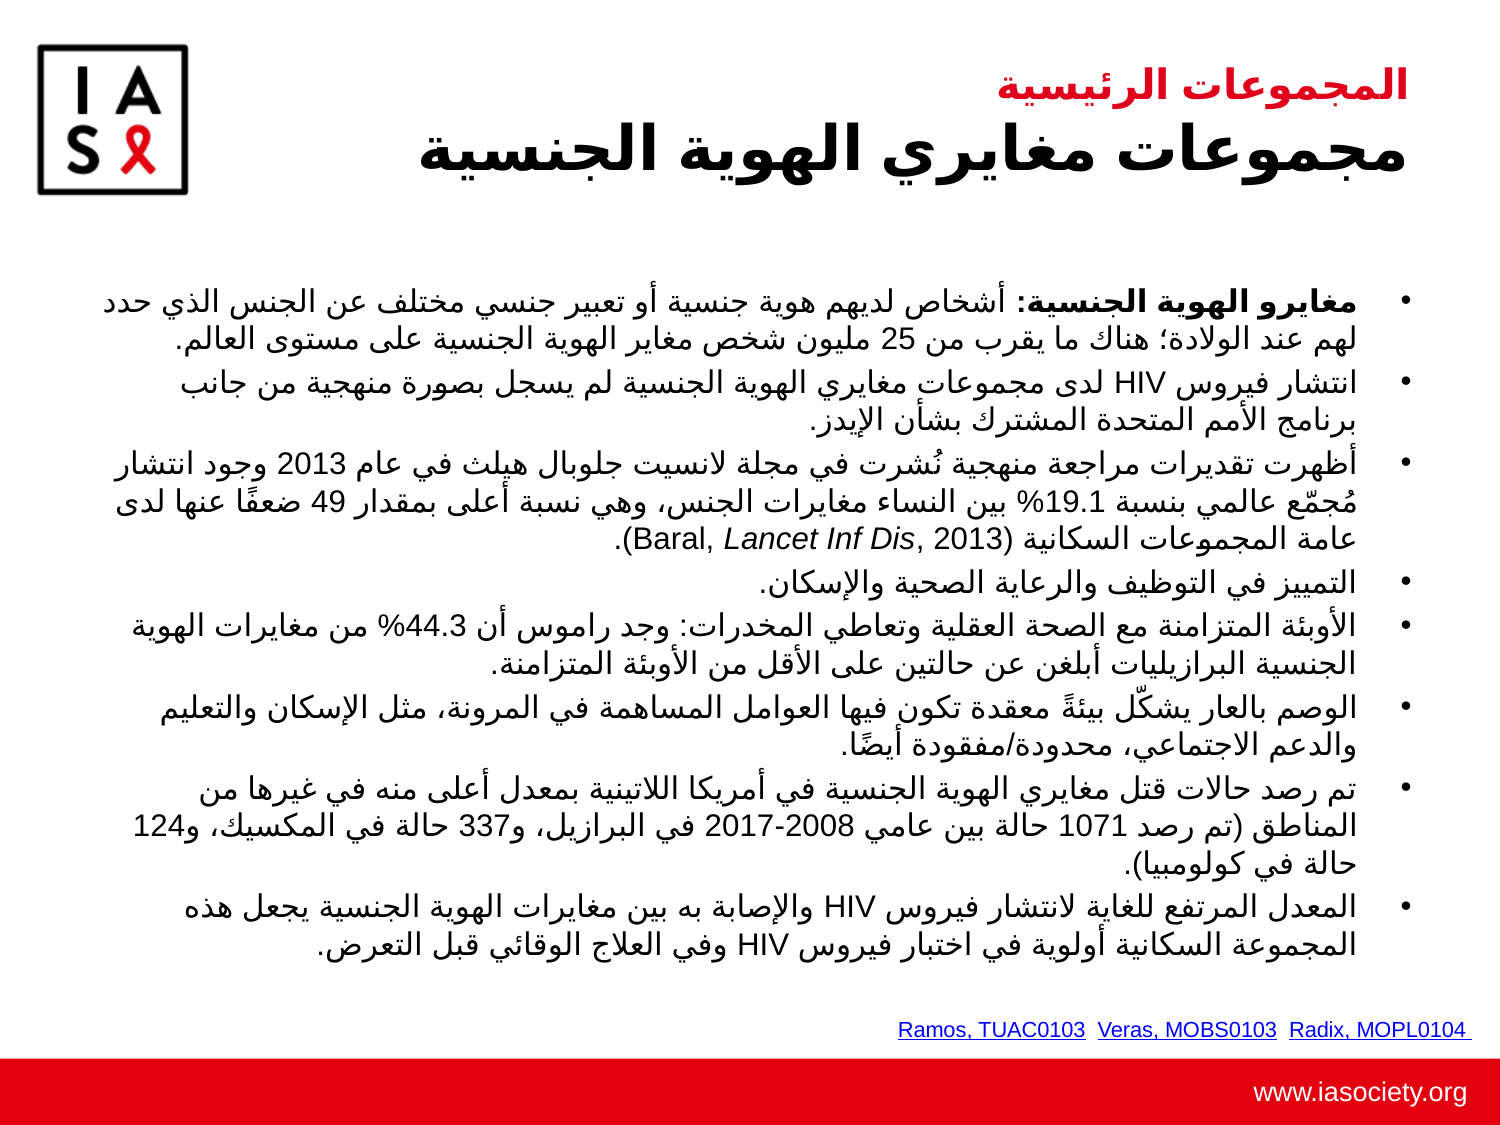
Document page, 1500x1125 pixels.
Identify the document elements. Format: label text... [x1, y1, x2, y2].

text_box Ramos, TUAC0103 Veras, MOBS0103 Radix, MOPL0104 [879, 1008, 1487, 1076]
picture [0, 7, 225, 232]
title المجموعات الرئيسية مجموعات مغايري الهوية الجنسية [206, 49, 1425, 191]
text_box [40, 42, 184, 197]
list مغايرو الهوية الجنسية: أشخاص لديهم هوية جنسية أو تعبير جنسي مختلف عن الجنس الذي حدد لهم عند الولادة؛ هناك ما يقرب من 25 مليون شخص مغاير الهوية الجنسية على مستوى العالم. انتشار فيروس HIV لدى مجموعات مغايري الهوية الجنسية لم يسجل بصورة منهجية من جانب برنامج الأمم المتحدة المشترك بشأن الإيدز. أظهرت تقديرات مراجعة منهجية نُشرت في مجلة لانسيت جلوبال هيلث في عام 2013 وجود انتشار مُجمّع عالمي بنسبة 19.1% بين النساء مغايرات الجنس، وهي نسبة أعلى بمقدار 49 ضعفًا عنها لدى عامة المجموعات السكانية (Baral, Lancet Inf Dis, 2013). التمييز في التوظيف والرعاية الصحية والإسكان. الأوبئة المتزامنة مع الصحة العقلية وتعاطي المخدرات: وجد راموس أن 44.3% من مغايرات الهوية الجنسية البرازيليات أبلغن عن حالتين على الأقل من الأوبئة المتزامنة. الوصم بالعار يشكّل بيئةً معقدة تكون فيها العوامل المساهمة في المرونة، مثل الإسكان والتعليم والدعم الاجتماعي، محدودة/مفقودة أيضًا. تم رصد حالات قتل مغايري الهوية الجنسية في أمريكا اللاتينية بمعدل أعلى منه في غيرها من المناطق (تم رصد 1071 حالة بين عامي 2008-2017 في البرازيل، و337 حالة في المكسيك، و124 حالة في كولومبيا). المعدل المرتفع للغاية لانتشار فيروس HIV والإصابة به بين مغايرات الهوية الجنسية يجعل هذه المجموعة السكانية أولوية في اختبار فيروس HIV وفي العلاج الوقائي قبل التعرض. [76, 232, 1427, 975]
